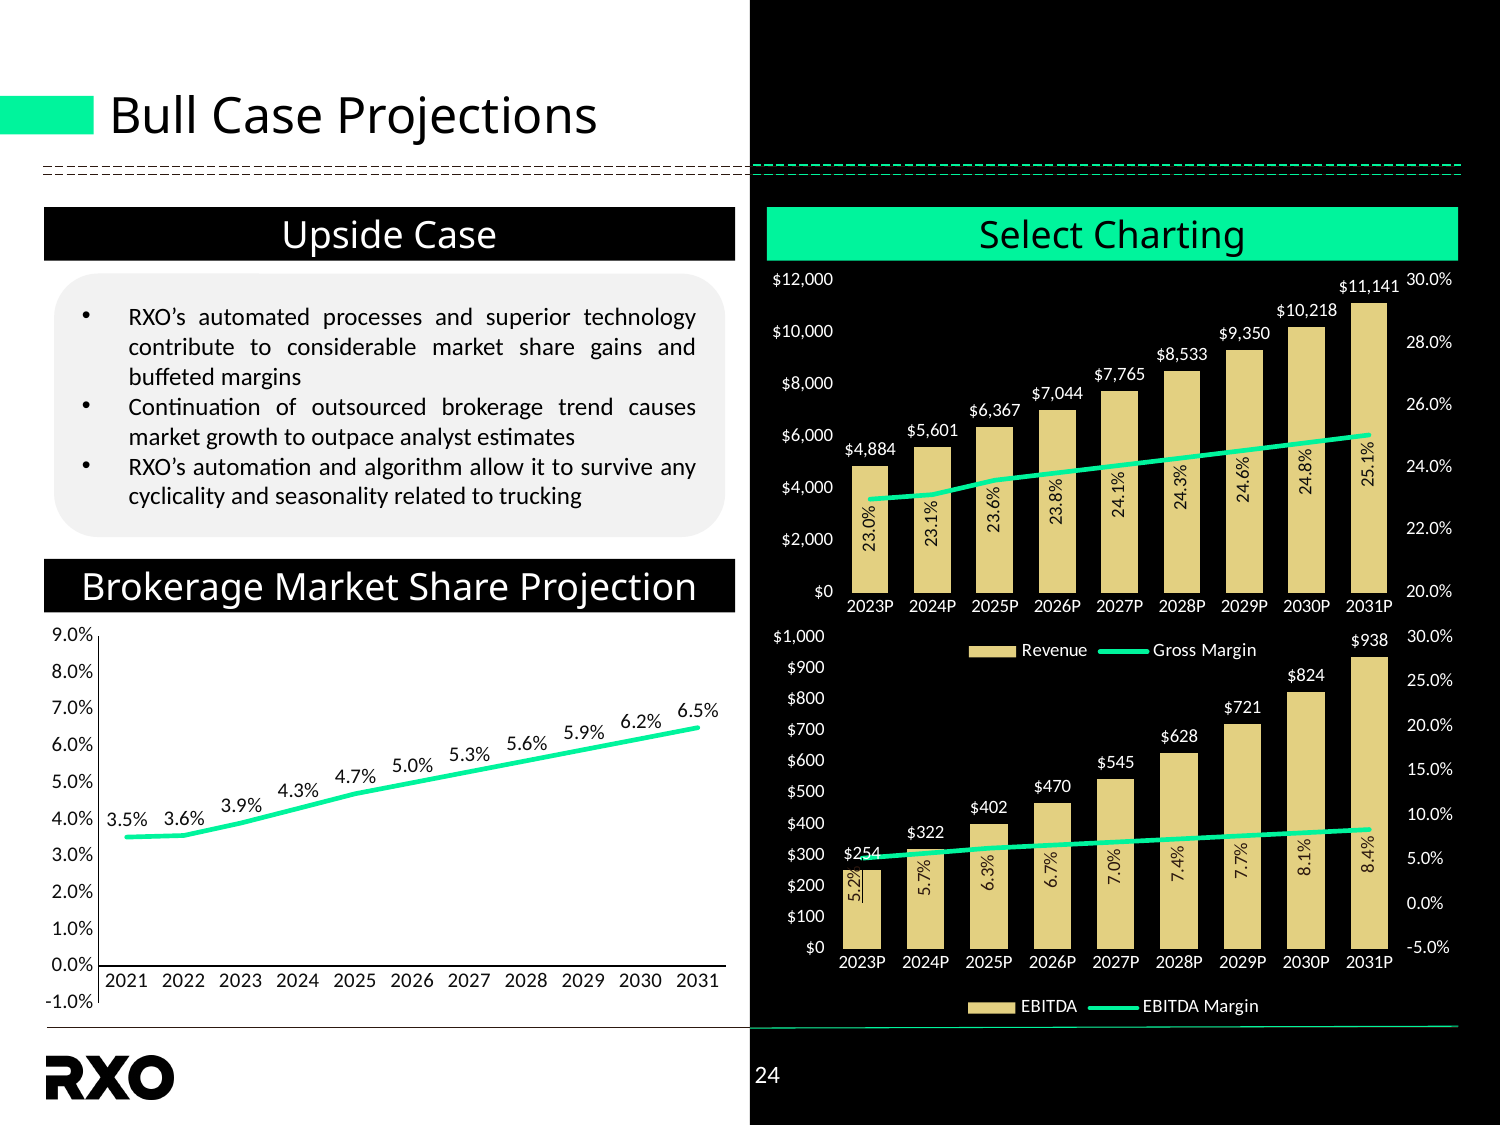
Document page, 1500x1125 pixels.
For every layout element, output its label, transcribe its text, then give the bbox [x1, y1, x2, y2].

text_box Bull Case Projections [94, 76, 860, 152]
text_box [749, 0, 1500, 1125]
chart [757, 263, 1469, 1024]
text_box Select Charting [766, 206, 1459, 262]
chart [31, 617, 741, 1022]
picture [46, 1055, 174, 1100]
text_box RXO’s automated processes and superior technology contribute to considerable market share gains and buffeted margins Continuation of outsourced brokerage trend causes market growth to outpace analyst estimates RXO’s automation and algorithm allow it to survive any cyclicality and seasonality related to trucking [53, 272, 727, 539]
text_box Brokerage Market Share Projection [43, 558, 736, 613]
text_box Upside Case [43, 206, 736, 262]
slide_number 24 [735, 1048, 795, 1100]
text_box [0, 95, 94, 135]
